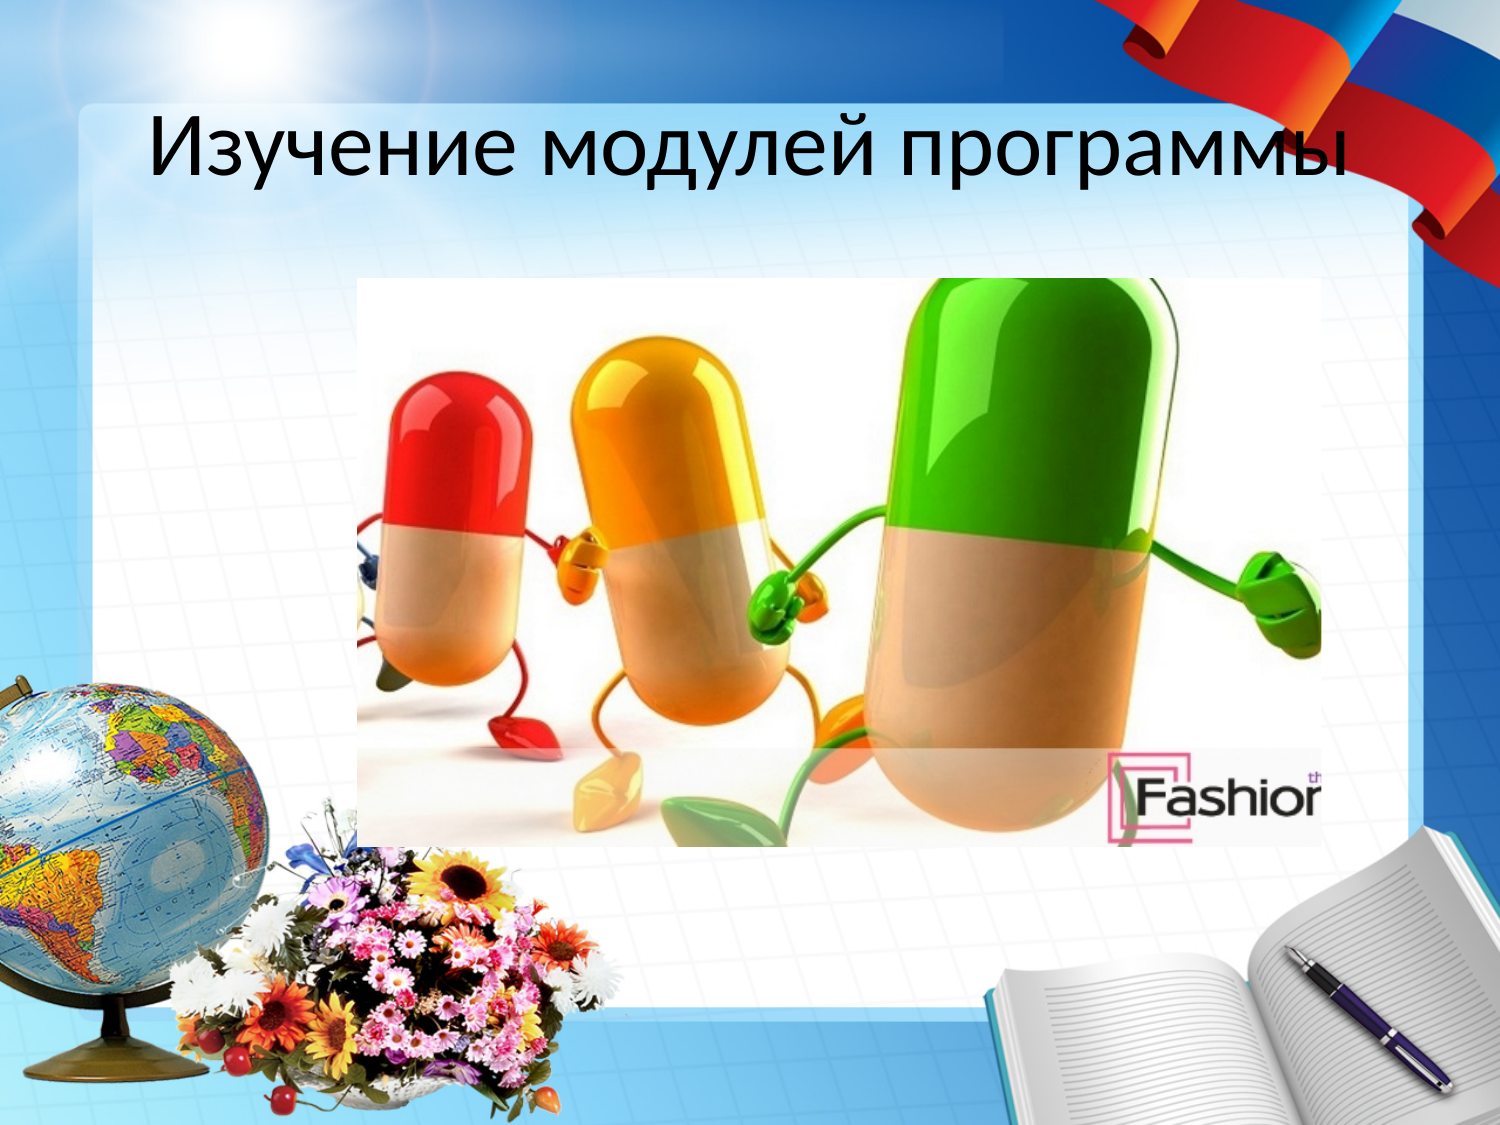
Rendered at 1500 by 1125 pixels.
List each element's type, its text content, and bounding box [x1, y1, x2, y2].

picture [0, 0, 1500, 1125]
title Изучение модулей программы [75, 45, 1425, 233]
